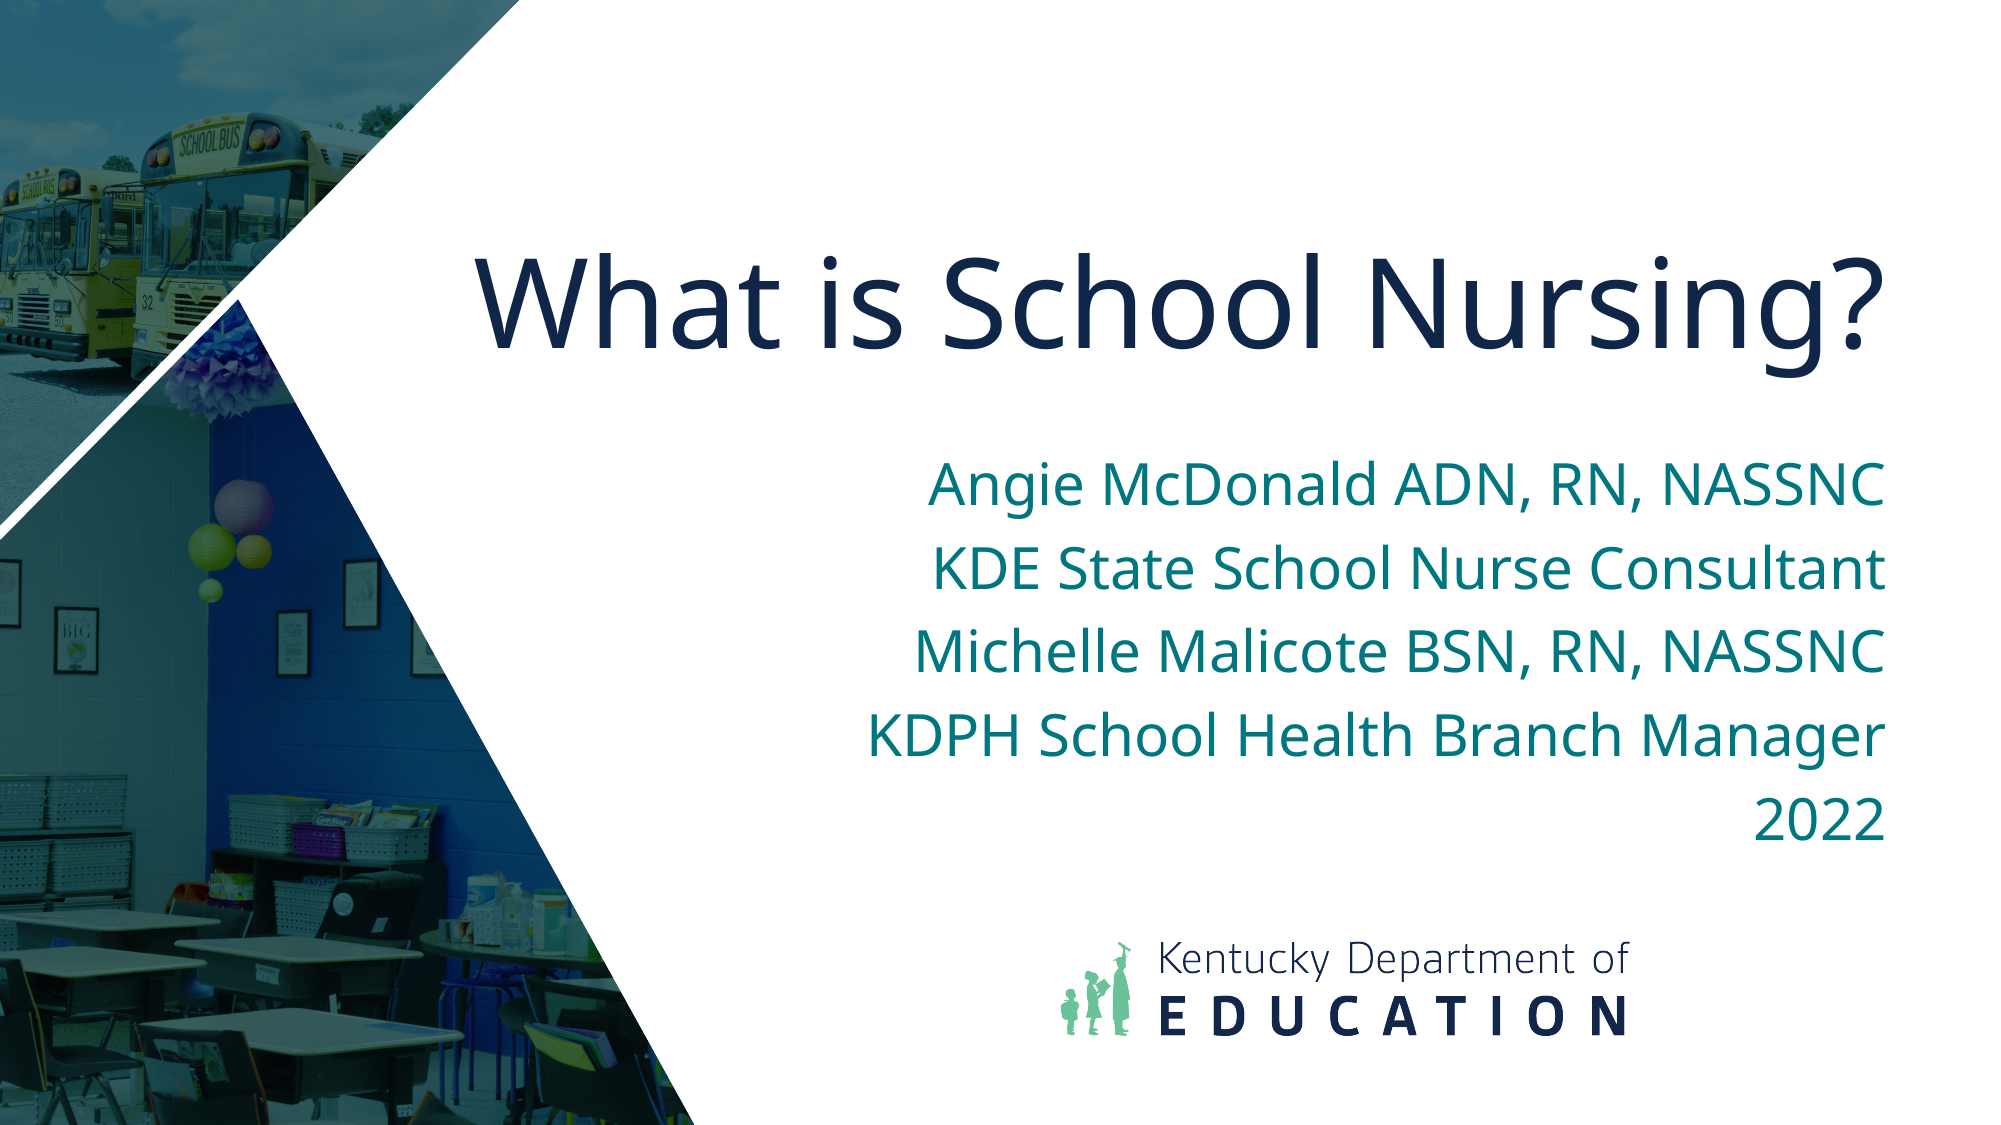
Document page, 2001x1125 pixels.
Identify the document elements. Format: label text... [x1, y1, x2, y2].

title What is School Nursing? [233, 87, 1902, 384]
picture [0, 0, 2001, 1125]
subtitle Angie McDonald ADN, RN, NASSNC KDE State School Nurse Consultant Michelle Malicote BSN, RN, NASSNC KDPH School Health Branch Manager 2022 [401, 447, 1902, 720]
